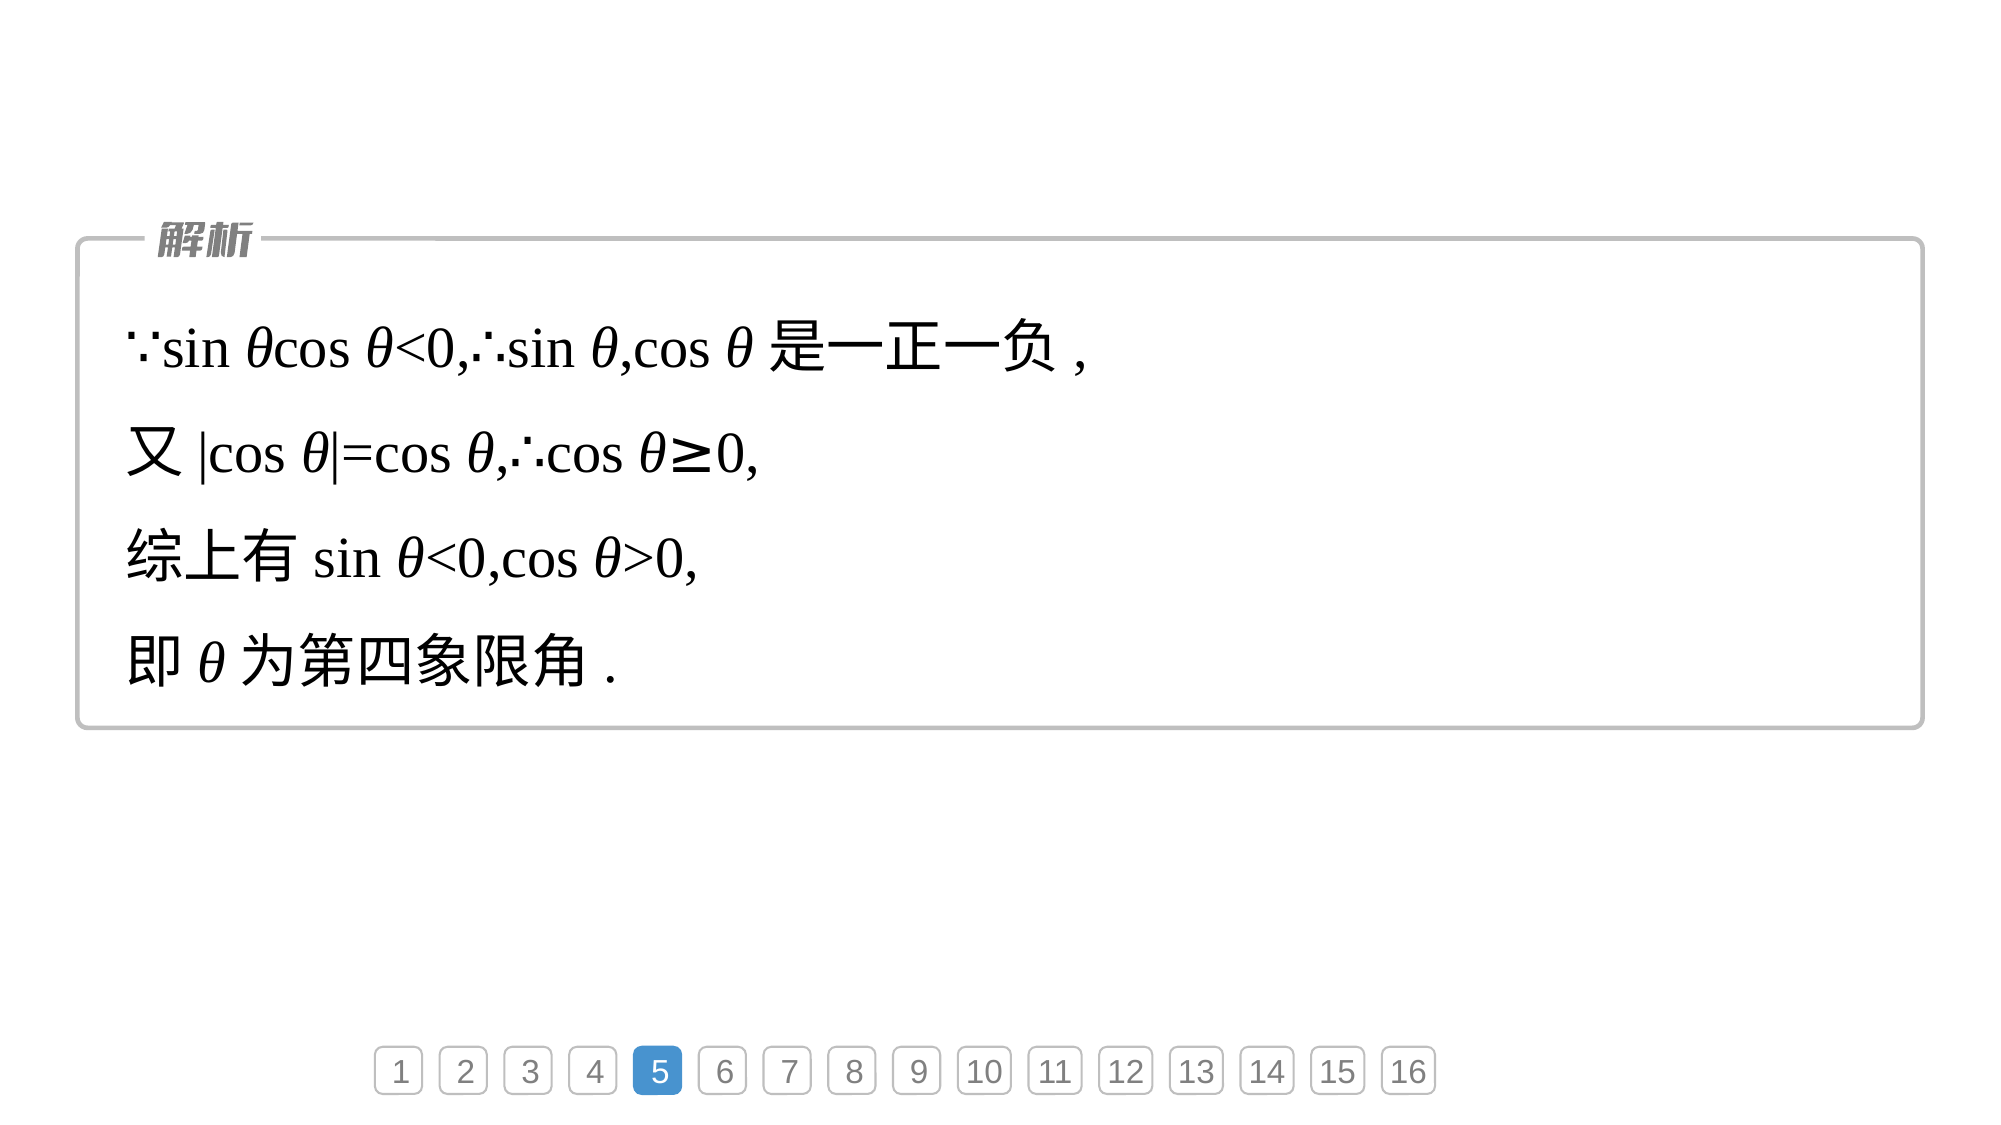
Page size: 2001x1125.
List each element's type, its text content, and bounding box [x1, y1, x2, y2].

text_box 10 [956, 1045, 1012, 1096]
text_box 3 [503, 1045, 553, 1096]
text_box 16 [1380, 1045, 1437, 1096]
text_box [77, 219, 1923, 728]
text_box 7 [762, 1045, 812, 1096]
text_box 14 [1239, 1045, 1295, 1096]
text_box 13 [1168, 1045, 1225, 1096]
text_box 15 [1310, 1045, 1366, 1096]
text_box 2 [438, 1045, 488, 1096]
text_box 1 [373, 1045, 424, 1096]
text_box 11 [1027, 1045, 1083, 1096]
text_box 8 [827, 1045, 877, 1096]
text_box 12 [1098, 1045, 1154, 1096]
text_box 6 [697, 1045, 748, 1096]
text_box 9 [891, 1045, 942, 1096]
text_box 5 [632, 1045, 683, 1096]
text_box 4 [568, 1045, 618, 1096]
